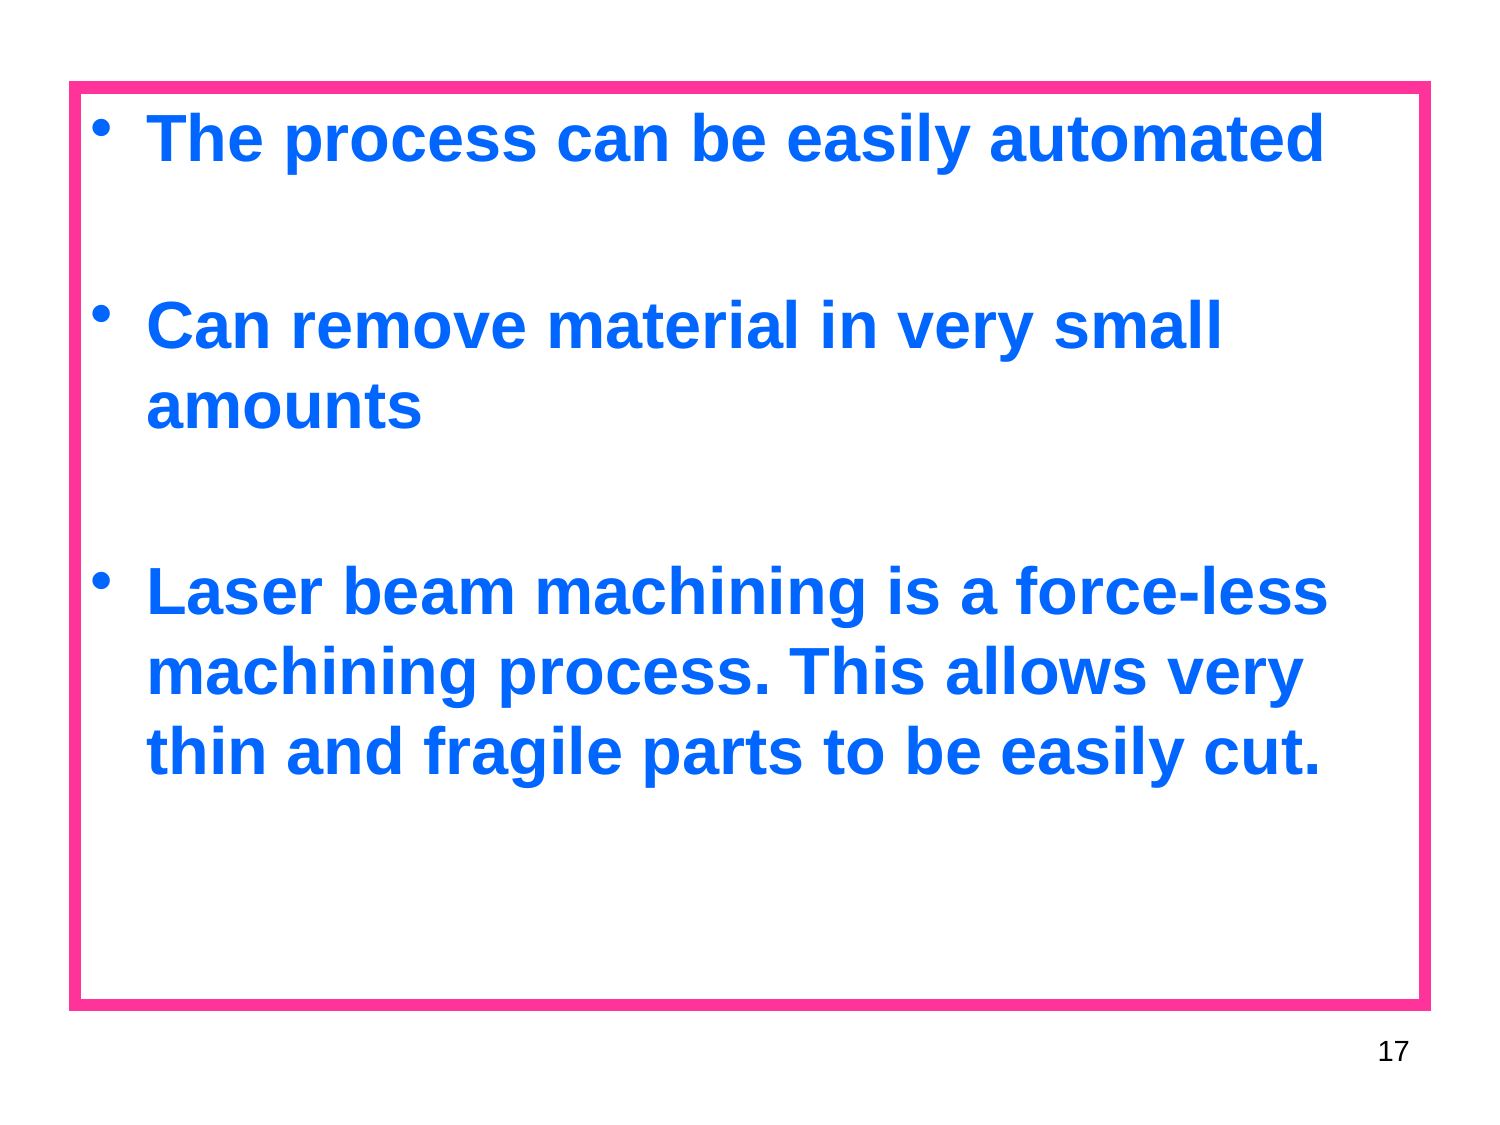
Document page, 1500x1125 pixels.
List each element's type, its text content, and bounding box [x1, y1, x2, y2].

slide_number 17 [1074, 1024, 1426, 1103]
list The process can be easily automated Can remove material in very small amounts Laser beam machining is a force-less machining process. This allows very thin and fragile parts to be easily cut. [74, 87, 1426, 1006]
